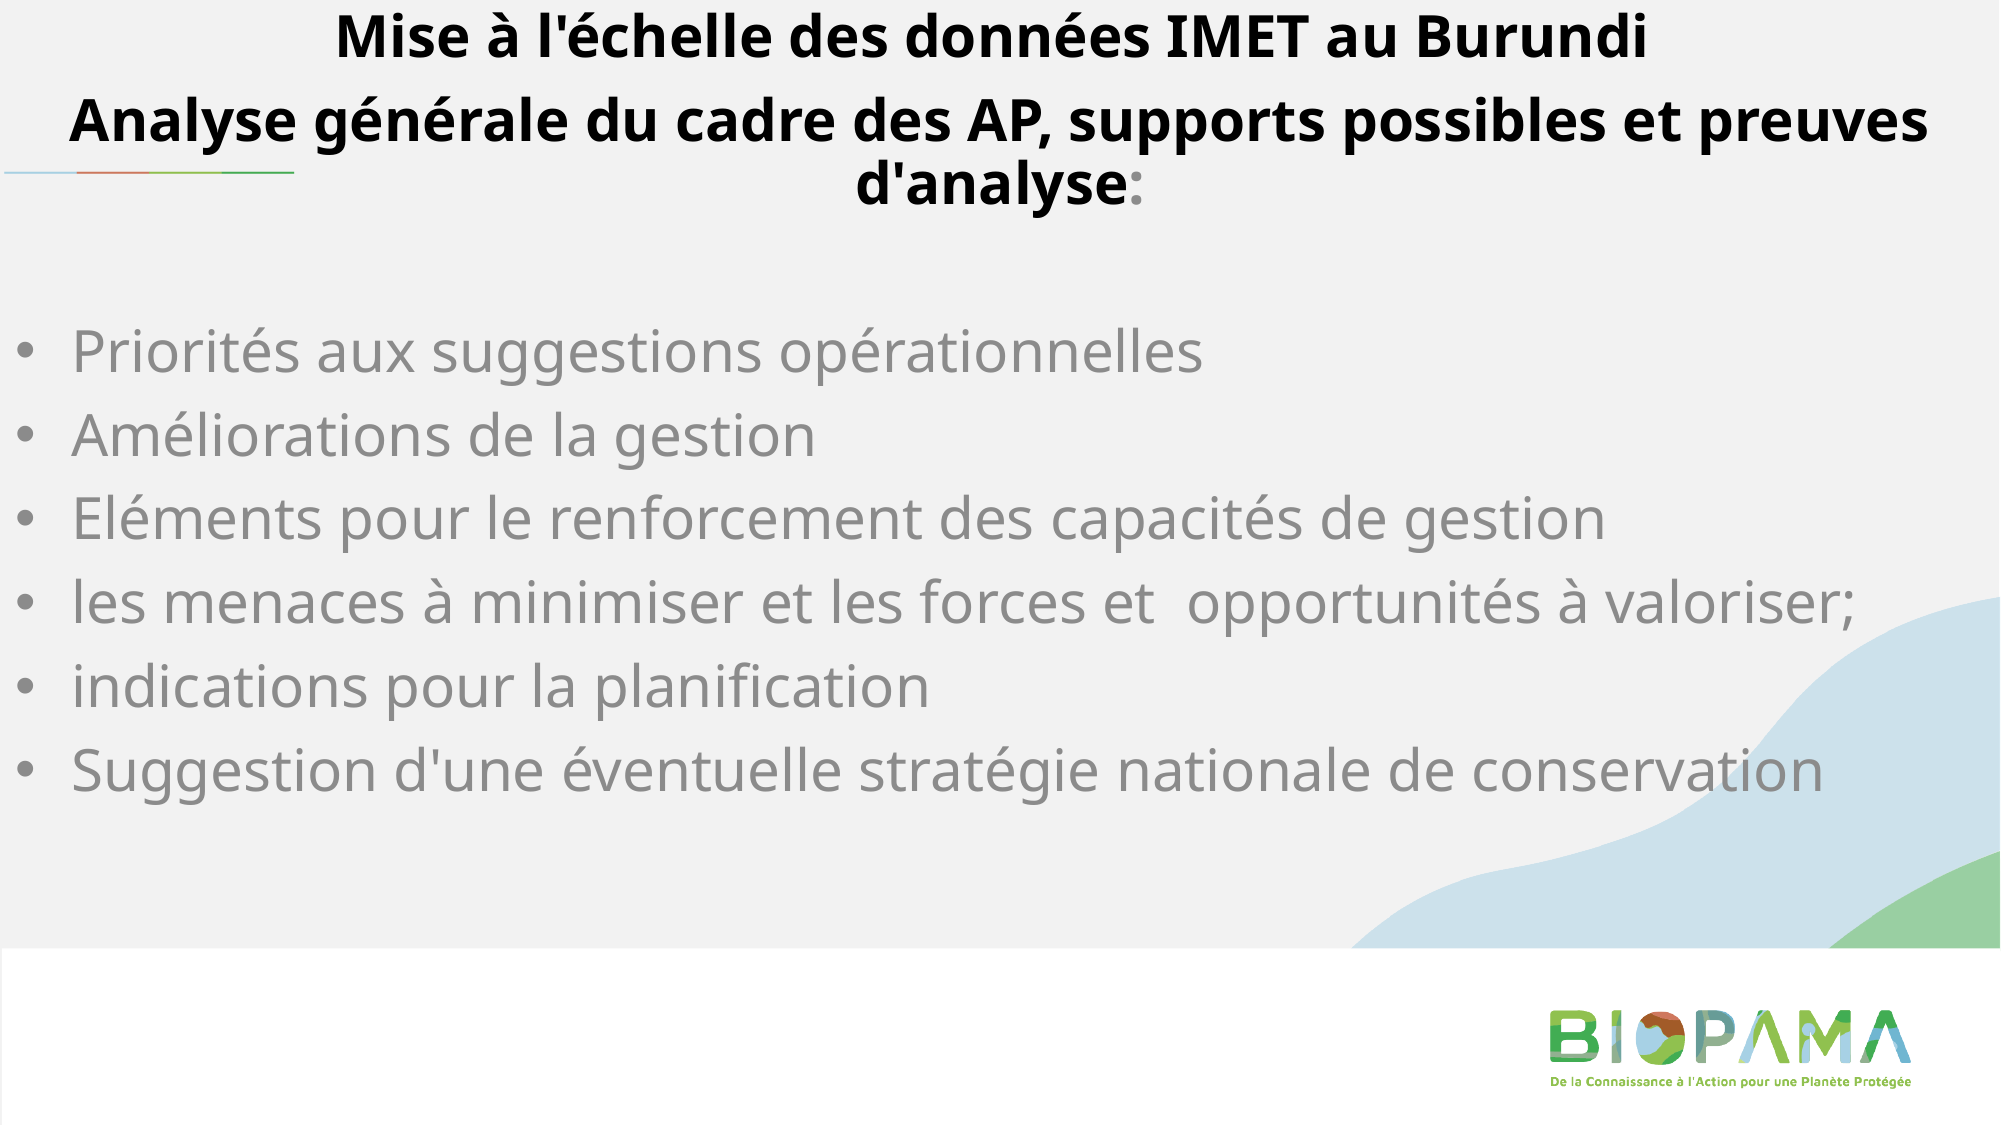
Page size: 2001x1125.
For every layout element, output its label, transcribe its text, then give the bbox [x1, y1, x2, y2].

subtitle Mise à l'échelle des données IMET au Burundi Analyse générale du cadre des AP, supports possibles et preuves d'analyse: Priorités aux suggestions opérationnelles Améliorations de la gestion Eléments pour le renforcement des capacités de gestion les menaces à minimiser et les forces et opportunités à valoriser; indications pour la planification Suggestion d'une éventuelle stratégie nationale de conservation [0, 0, 2000, 1125]
